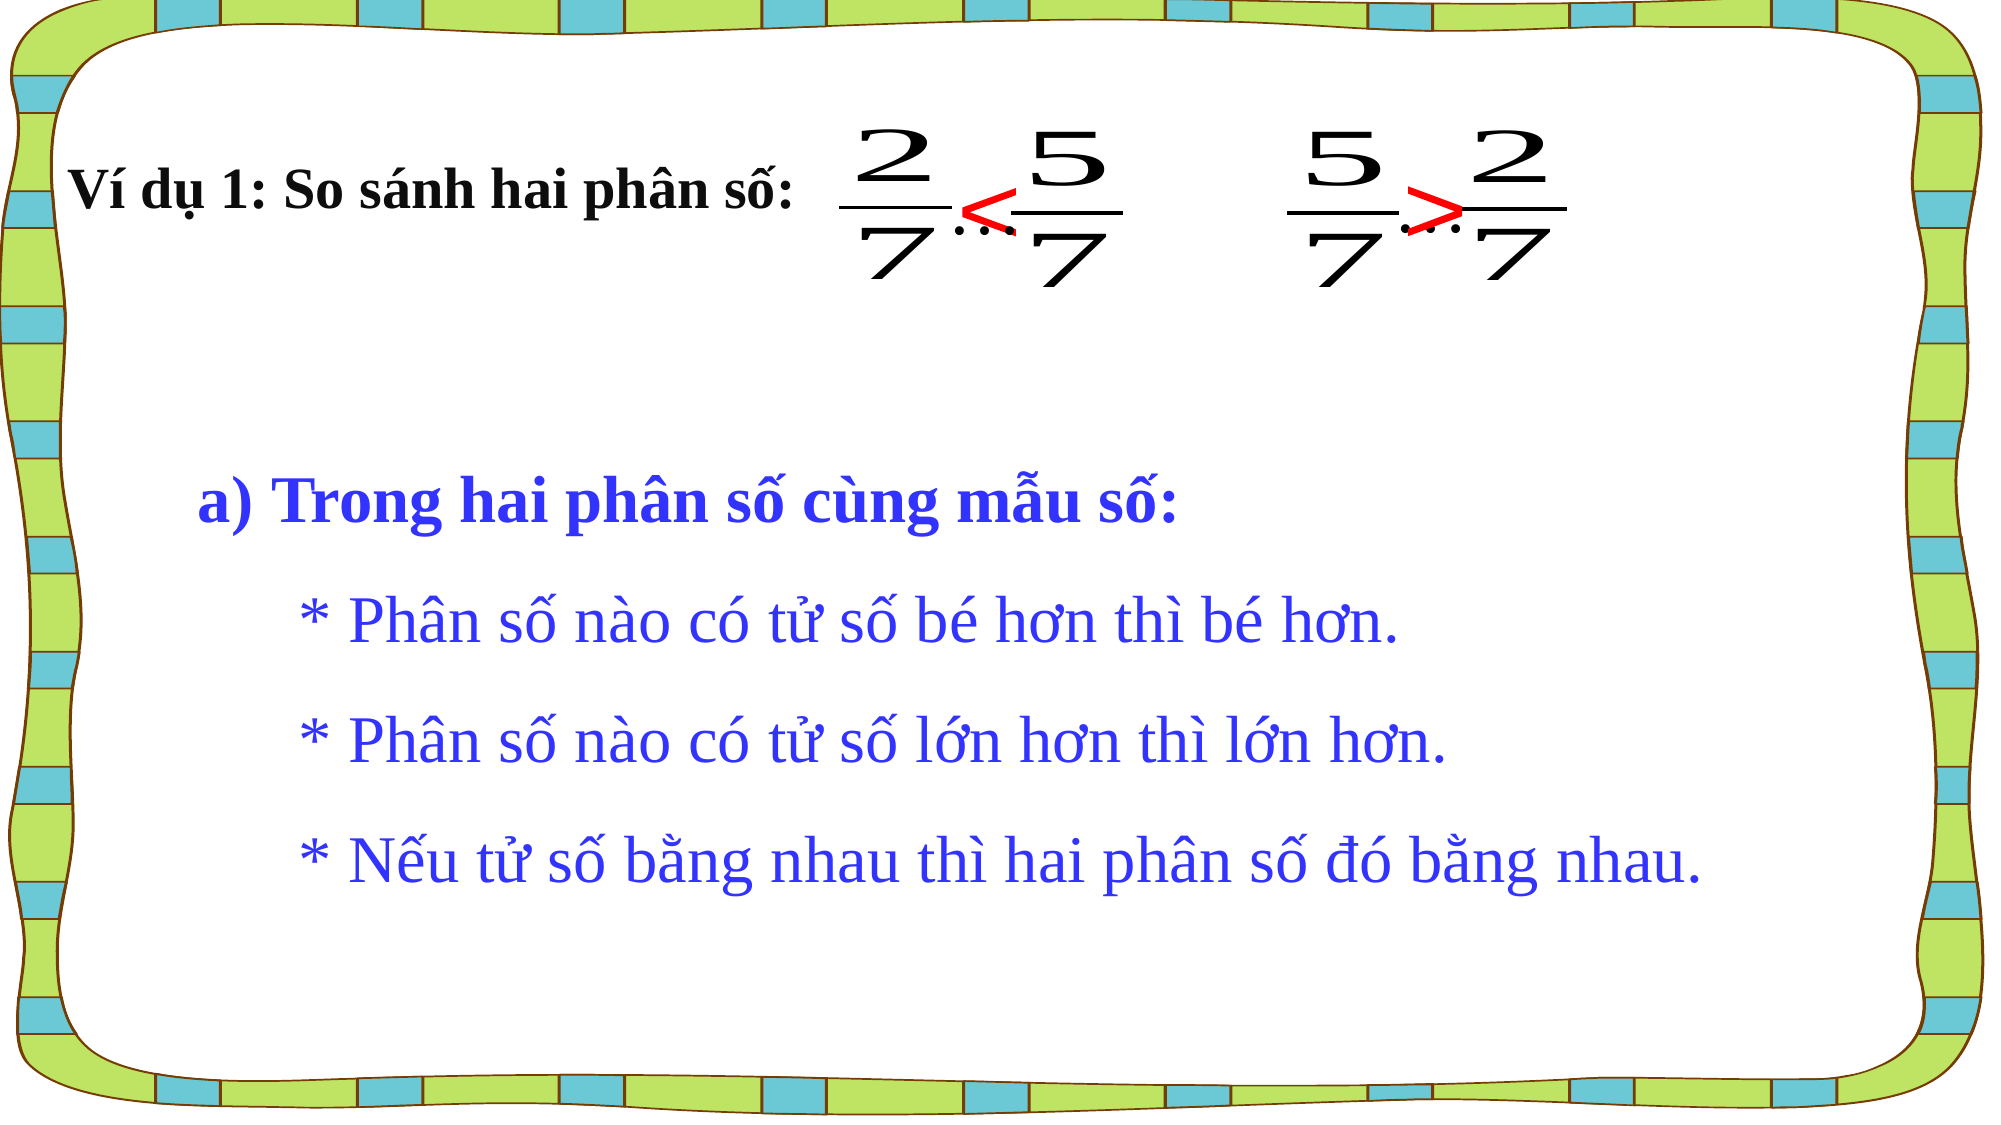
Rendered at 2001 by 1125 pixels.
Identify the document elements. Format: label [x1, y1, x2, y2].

text_box [0, 0, 2000, 1125]
